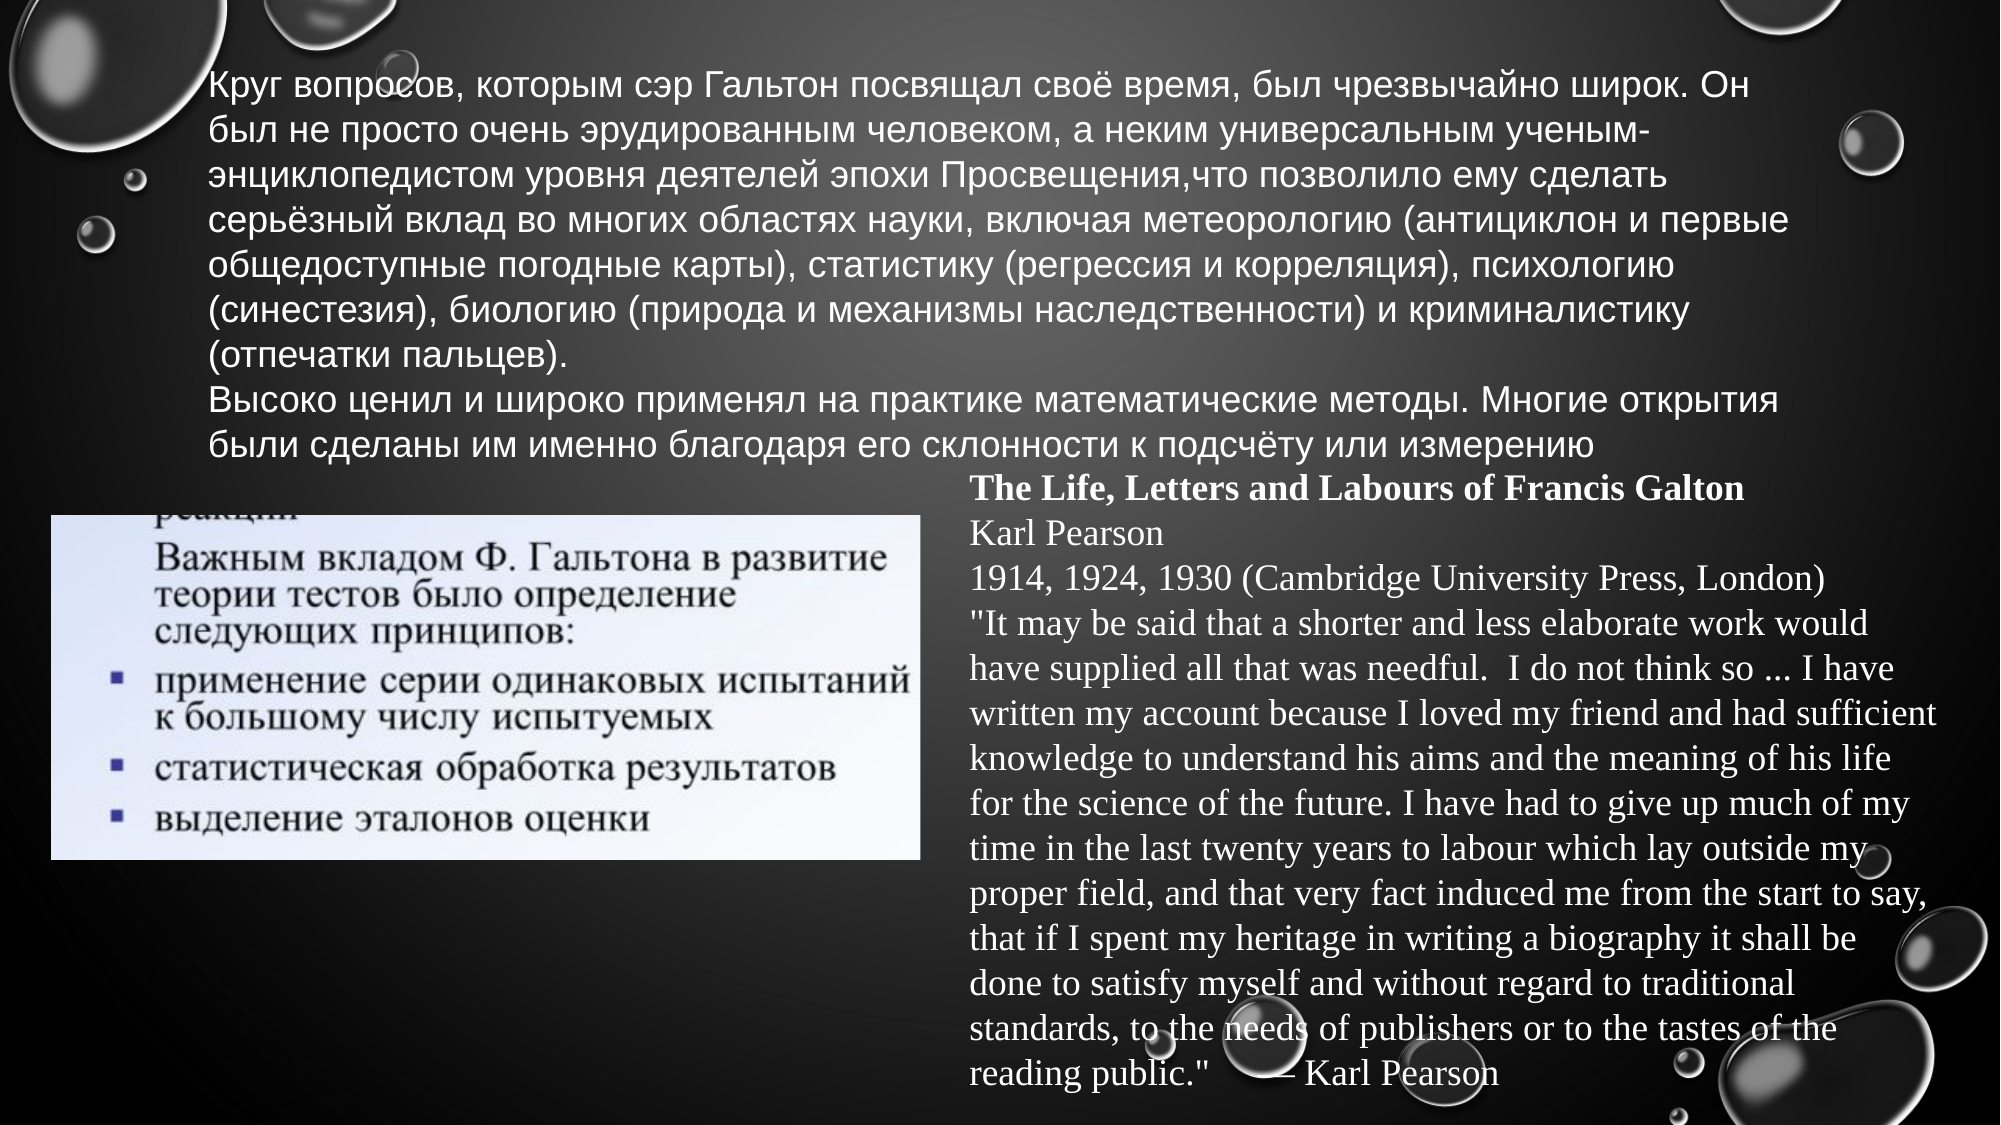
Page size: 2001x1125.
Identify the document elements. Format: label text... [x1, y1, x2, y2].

text_box Круг вопросов, которым сэр Гальтон посвящал своё время, был чрезвычайно широк. Он был не просто очень эрудированным человеком, а неким универсальным ученым-энциклопедистом уровня деятелей эпохи Просвещения,что позволило ему сделать серьёзный вклад во многих областях науки, включая метеорологию (антициклон и первые общедоступные погодные карты), статистику (регрессия и корреляция), психологию (синестезия), биологию (природа и механизмы наследственности) и криминалистику (отпечатки пальцев). Высоко ценил и широко применял на практике математические методы. Многие открытия были сделаны им именно благодаря его склонности к подсчёту или измерению [193, 52, 1834, 472]
picture [0, 0, 2000, 1125]
text_box The Life, Letters and Labours of Francis Galton Karl Pearson 1914, 1924, 1930 (Cambridge University Press, London) "It may be said that a shorter and less elaborate work would have supplied all that was needful. I do not think so ... I have written my account because I loved my friend and had sufficient knowledge to understand his aims and the meaning of his life for the science of the future. I have had to give up much of my time in the last twenty years to labour which lay outside my proper field, and that very fact induced me from the start to say, that if I spent my heritage in writing a biography it shall be done to satisfy myself and without regard to traditional standards, to the needs of publishers or to the tastes of the reading public." — Karl Pearson [954, 455, 1955, 1101]
